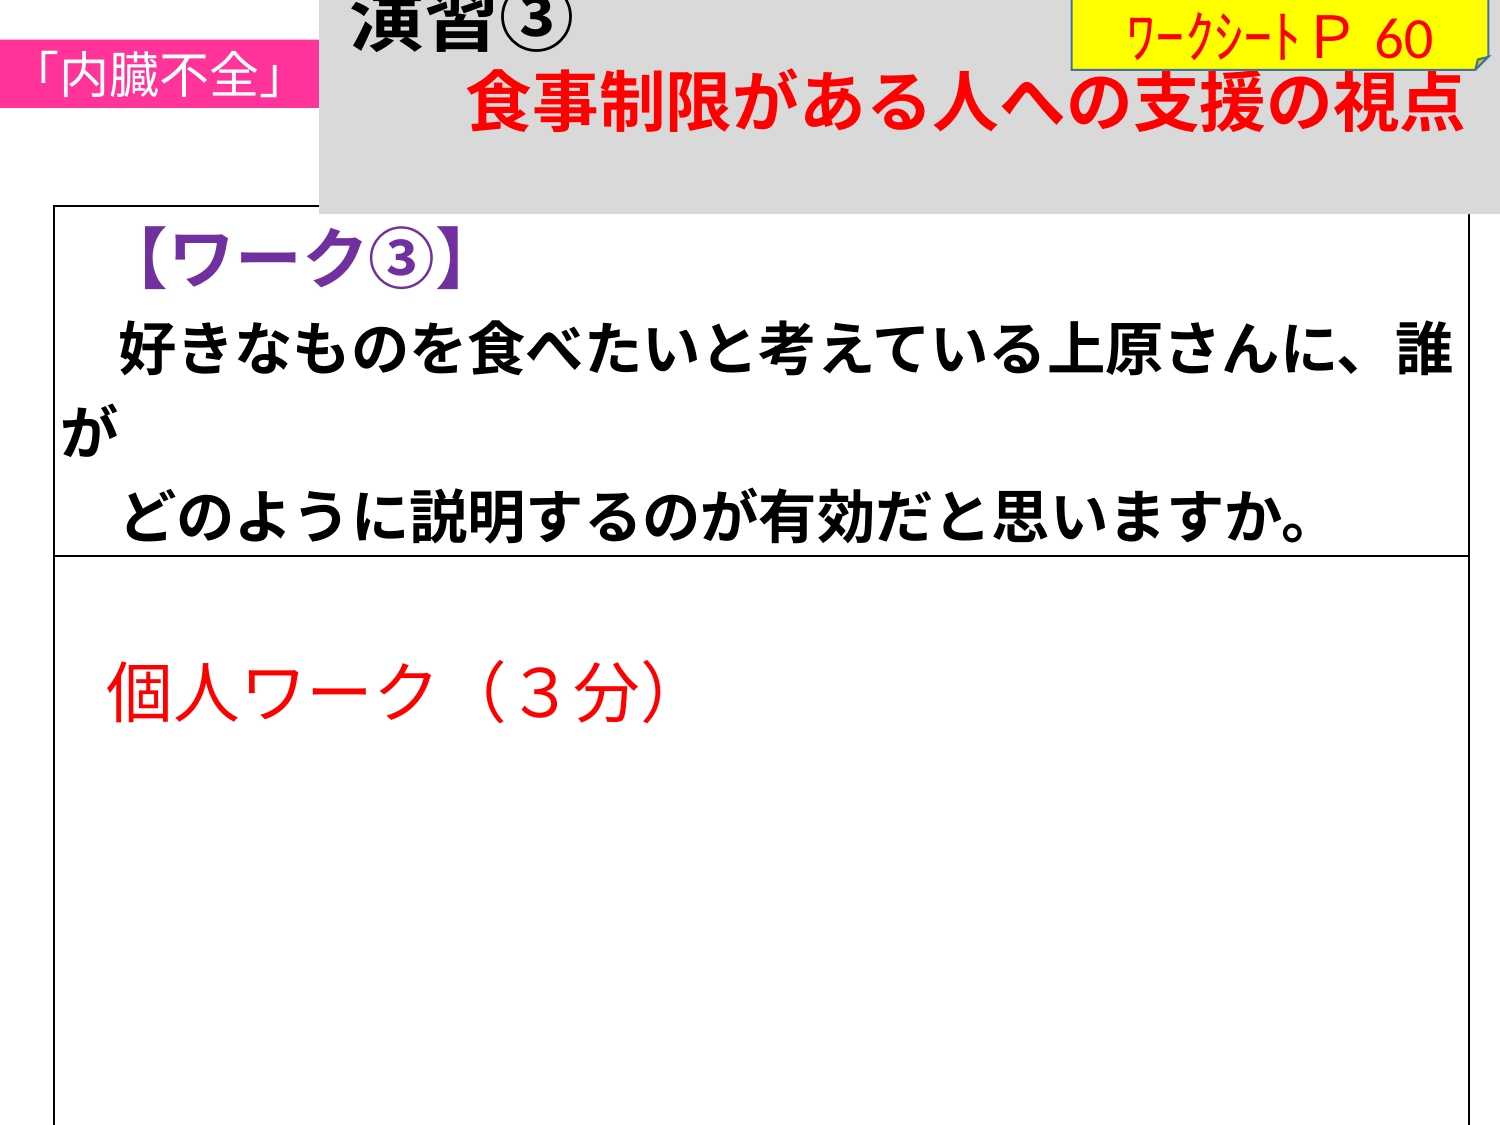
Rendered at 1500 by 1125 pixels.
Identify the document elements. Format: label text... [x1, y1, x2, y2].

text_box 「内臓不全」 [0, 39, 319, 108]
table_cell 個人ワーク（３分） [55, 557, 1468, 1125]
text_box ﾜｰｸｼｰﾄＰ60 [1070, 0, 1492, 71]
text_box 演習➂ 食事制限がある人への支援の視点 [319, 0, 1500, 215]
table_header 【ワーク➂】 好きなものを食べたいと考えている上原さんに、誰が どのように説明するのが有効だと思いますか。 [55, 207, 1468, 555]
